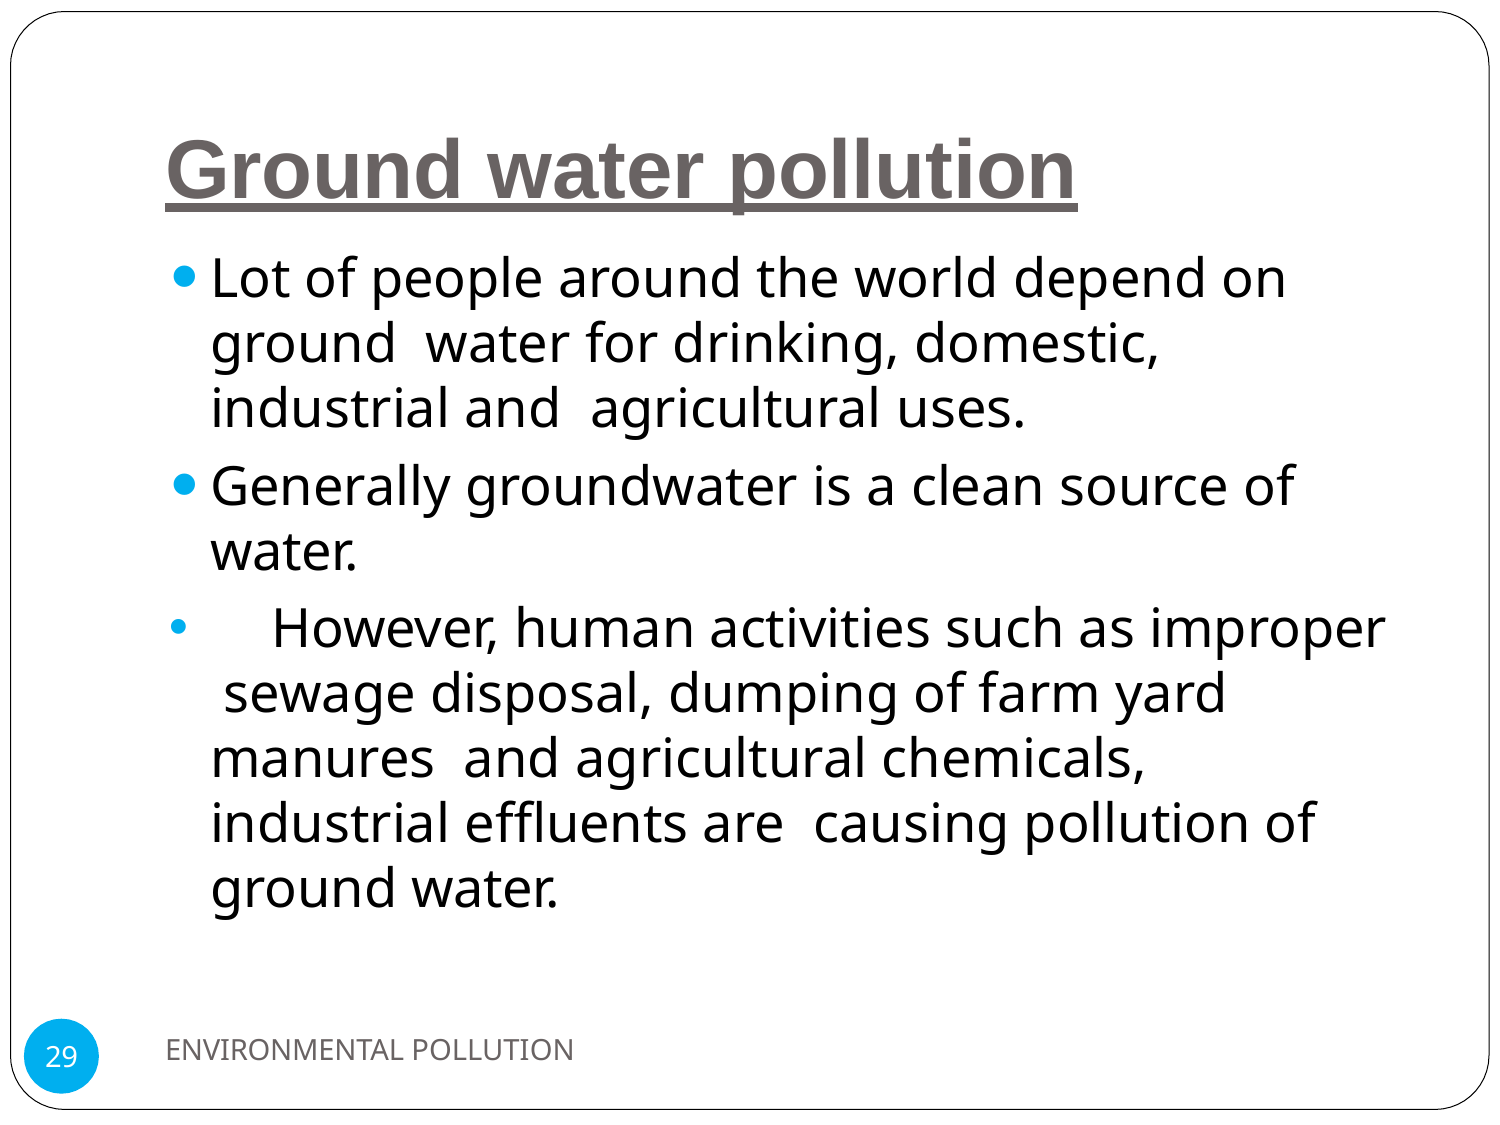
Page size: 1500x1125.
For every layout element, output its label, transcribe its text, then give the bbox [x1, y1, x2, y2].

text_box [23, 1018, 99, 1094]
text_box ENVIRONMENTAL POLLUTION [162, 1029, 589, 1067]
title Ground water pollution [162, 113, 1084, 241]
text_box Lot of people around the world depend on ground water for drinking, domestic, industrial and agricultural uses. Generally groundwater is a clean source of water. However, human activities such as improper sewage disposal, dumping of farm yard manures and agricultural chemicals, industrial effluents are causing pollution of ground water. [162, 241, 1403, 919]
text_box 29 [42, 1035, 80, 1073]
